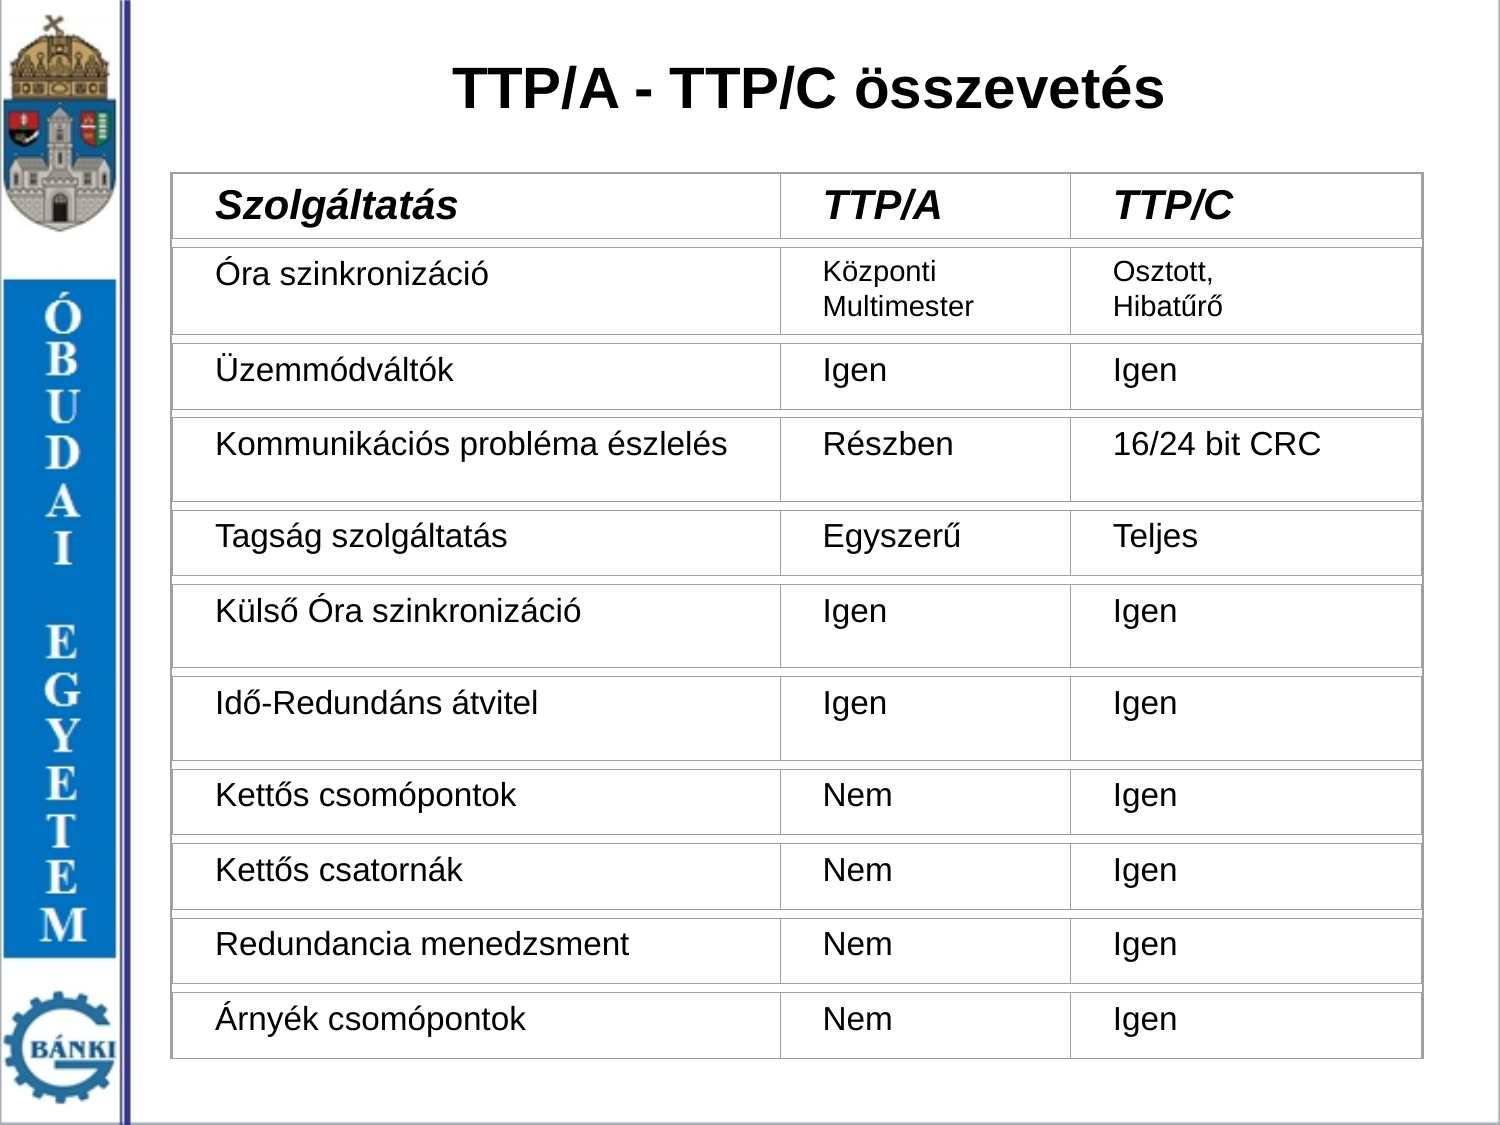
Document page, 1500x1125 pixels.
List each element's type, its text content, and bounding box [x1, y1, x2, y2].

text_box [170, 172, 1424, 1059]
picture [0, 0, 1500, 1125]
text_box TTP/A - TTP/C összevetés [277, 42, 1341, 128]
